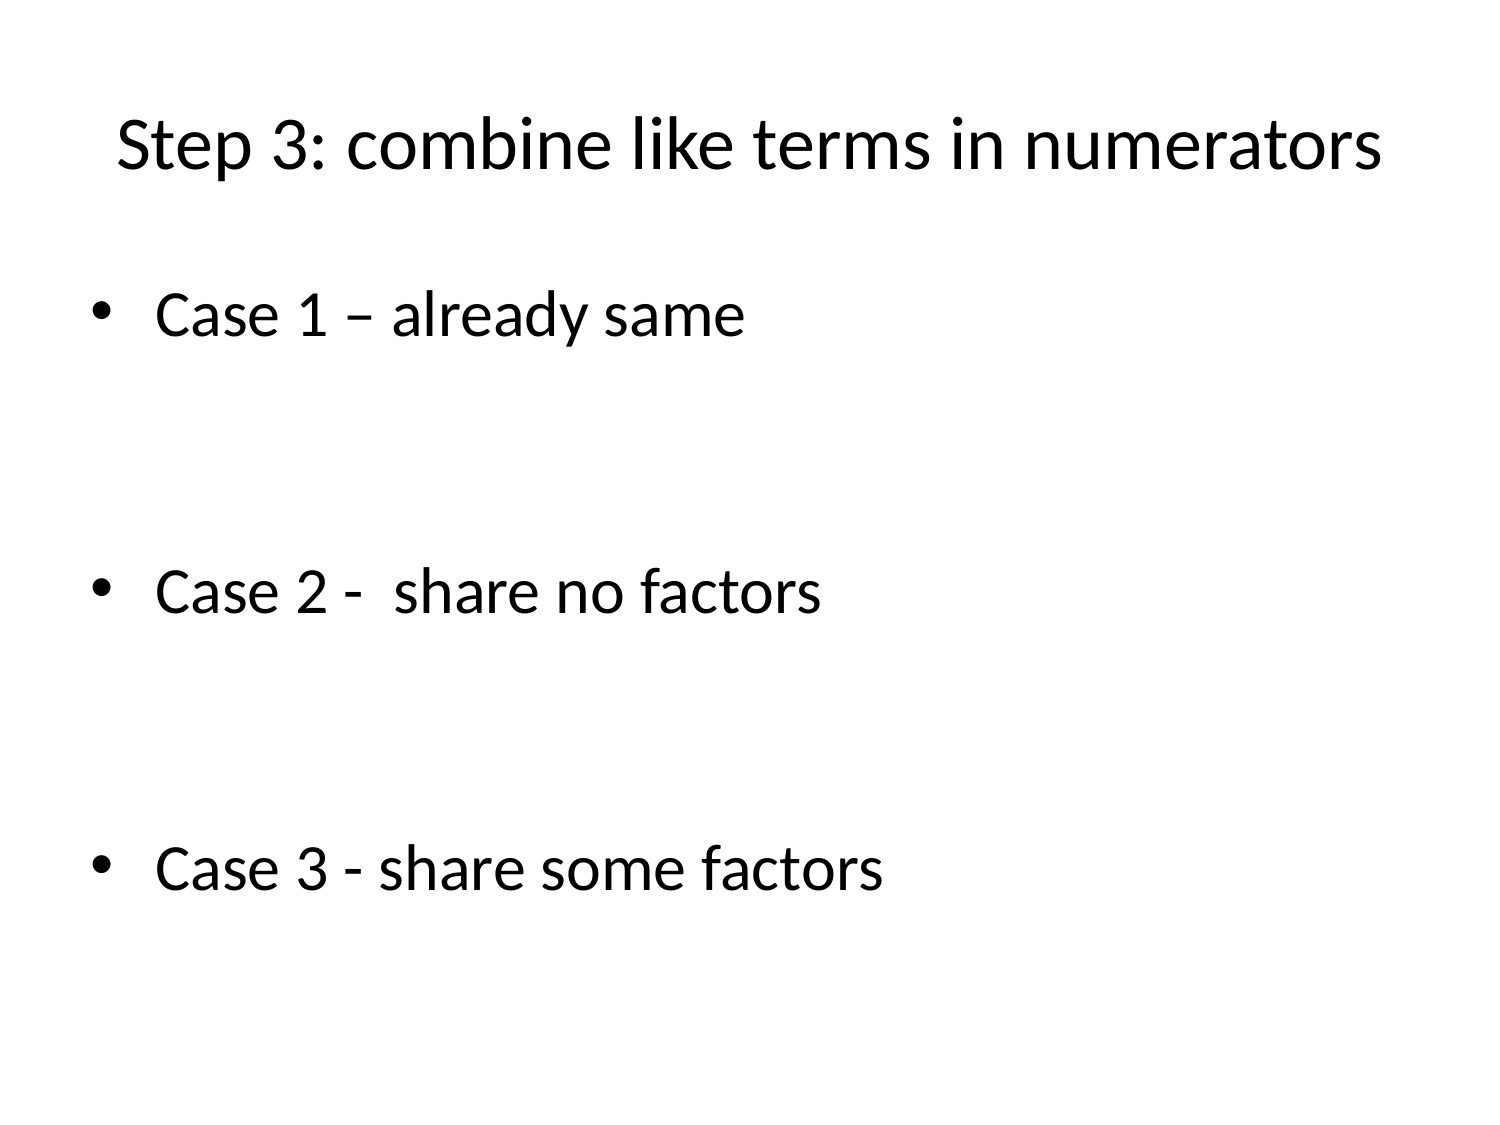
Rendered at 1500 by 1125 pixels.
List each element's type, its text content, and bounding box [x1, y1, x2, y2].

title Step 3: combine like terms in numerators [75, 45, 1425, 233]
